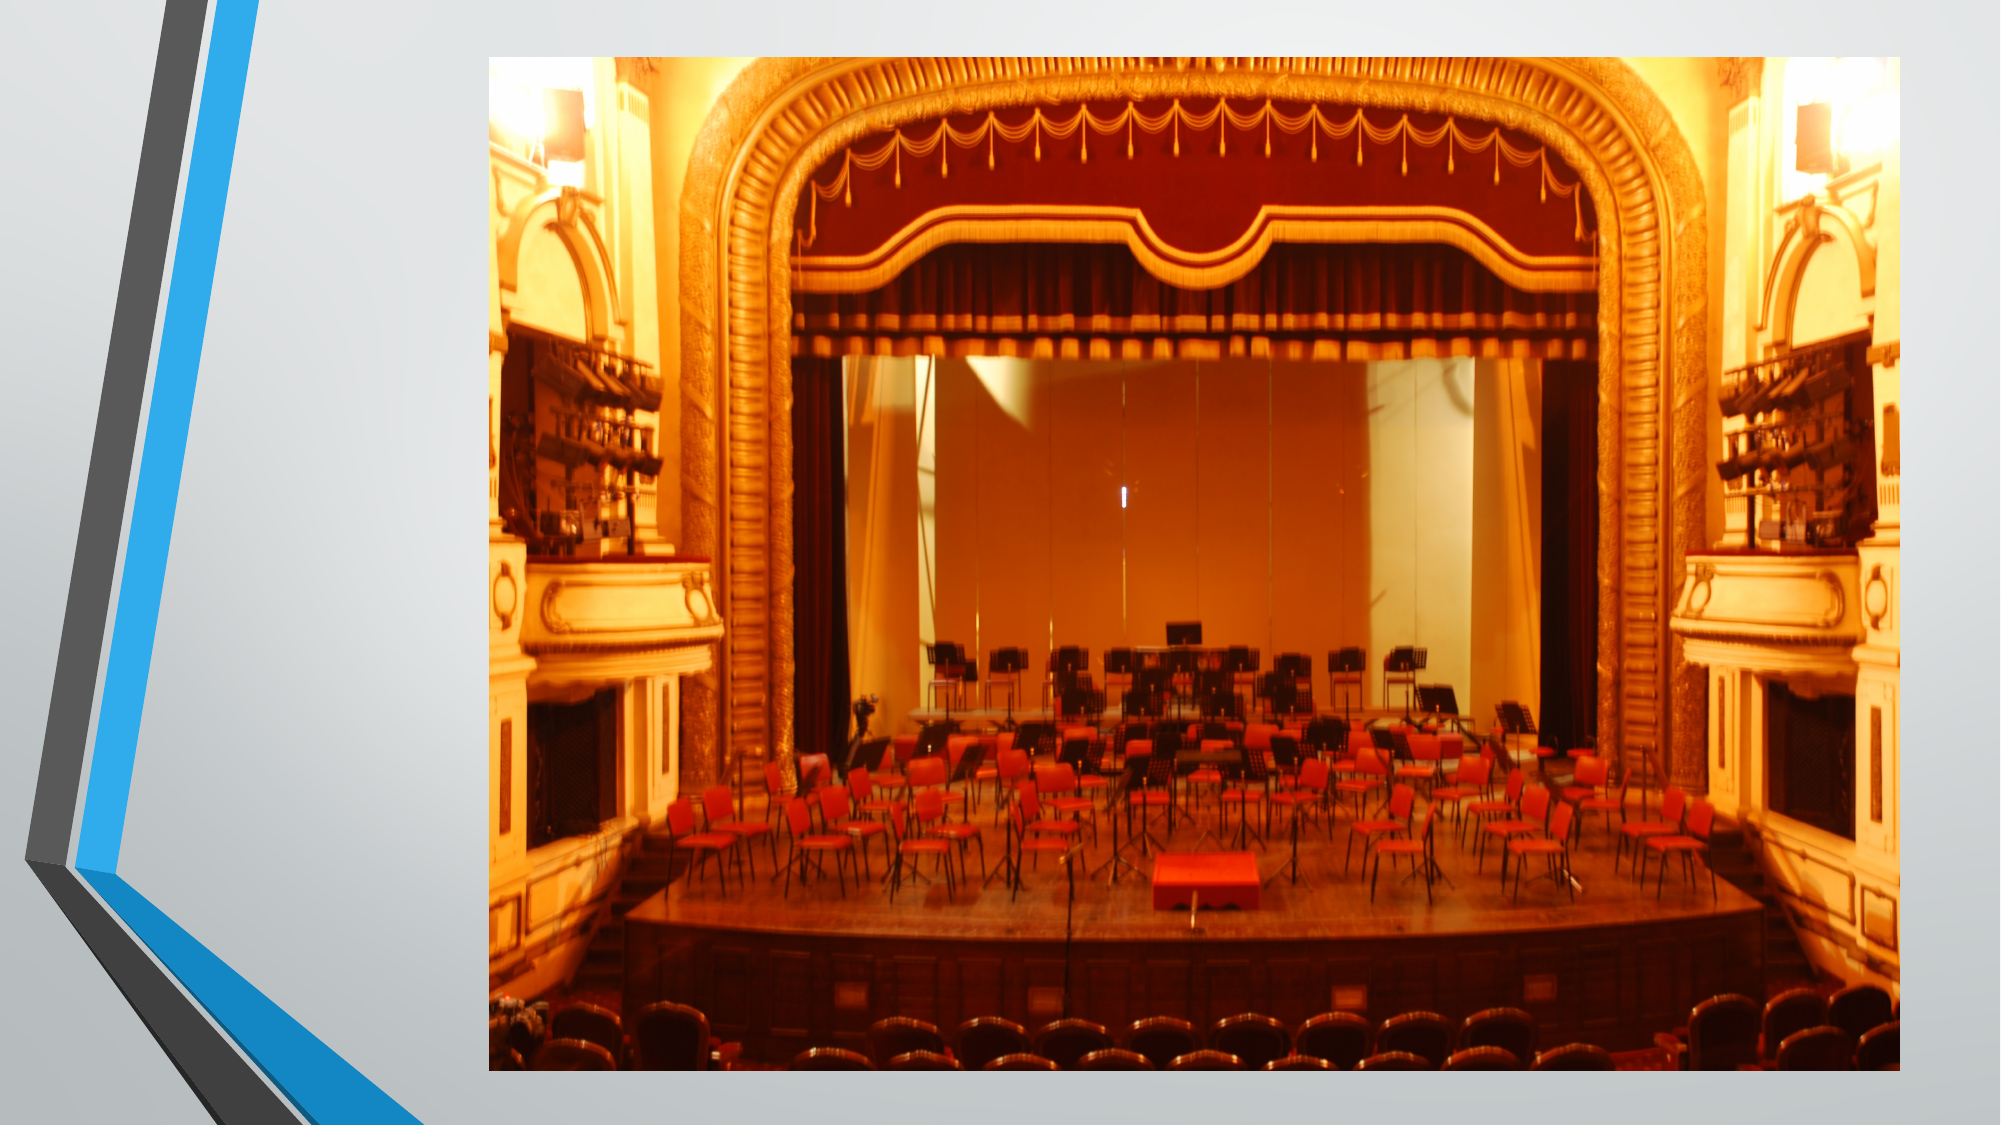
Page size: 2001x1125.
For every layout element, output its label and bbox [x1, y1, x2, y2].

picture [488, 57, 1901, 1071]
